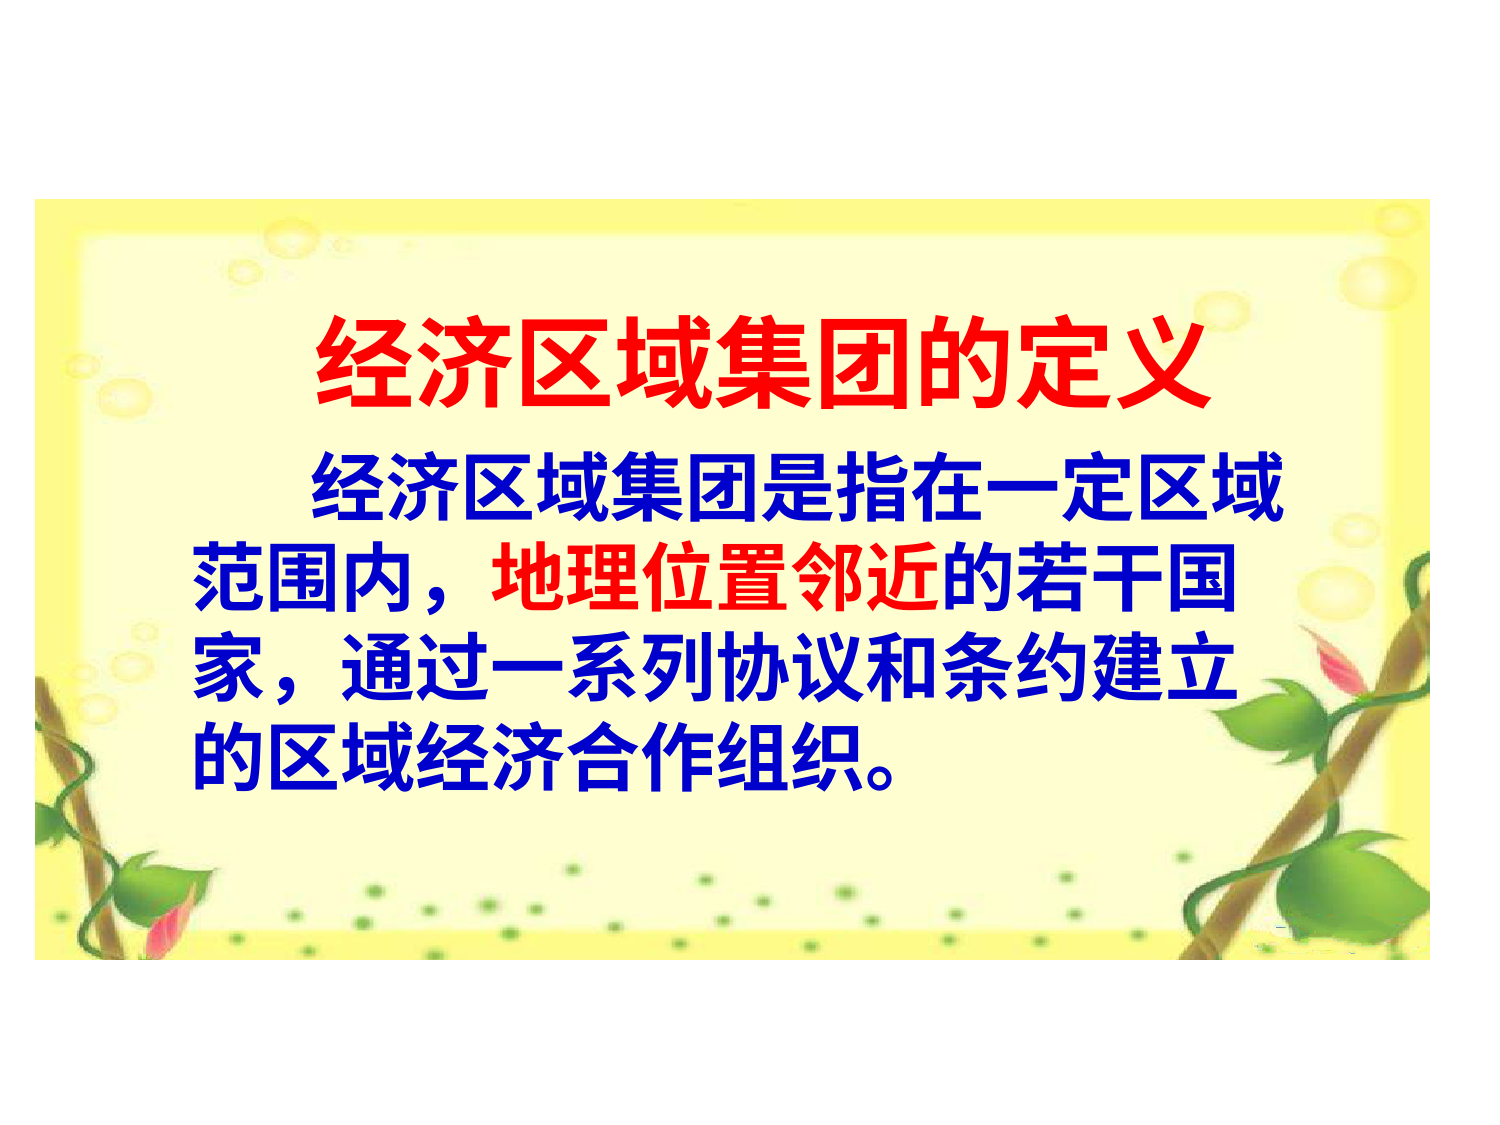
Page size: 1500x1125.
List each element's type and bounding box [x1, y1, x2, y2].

picture [34, 198, 1430, 960]
